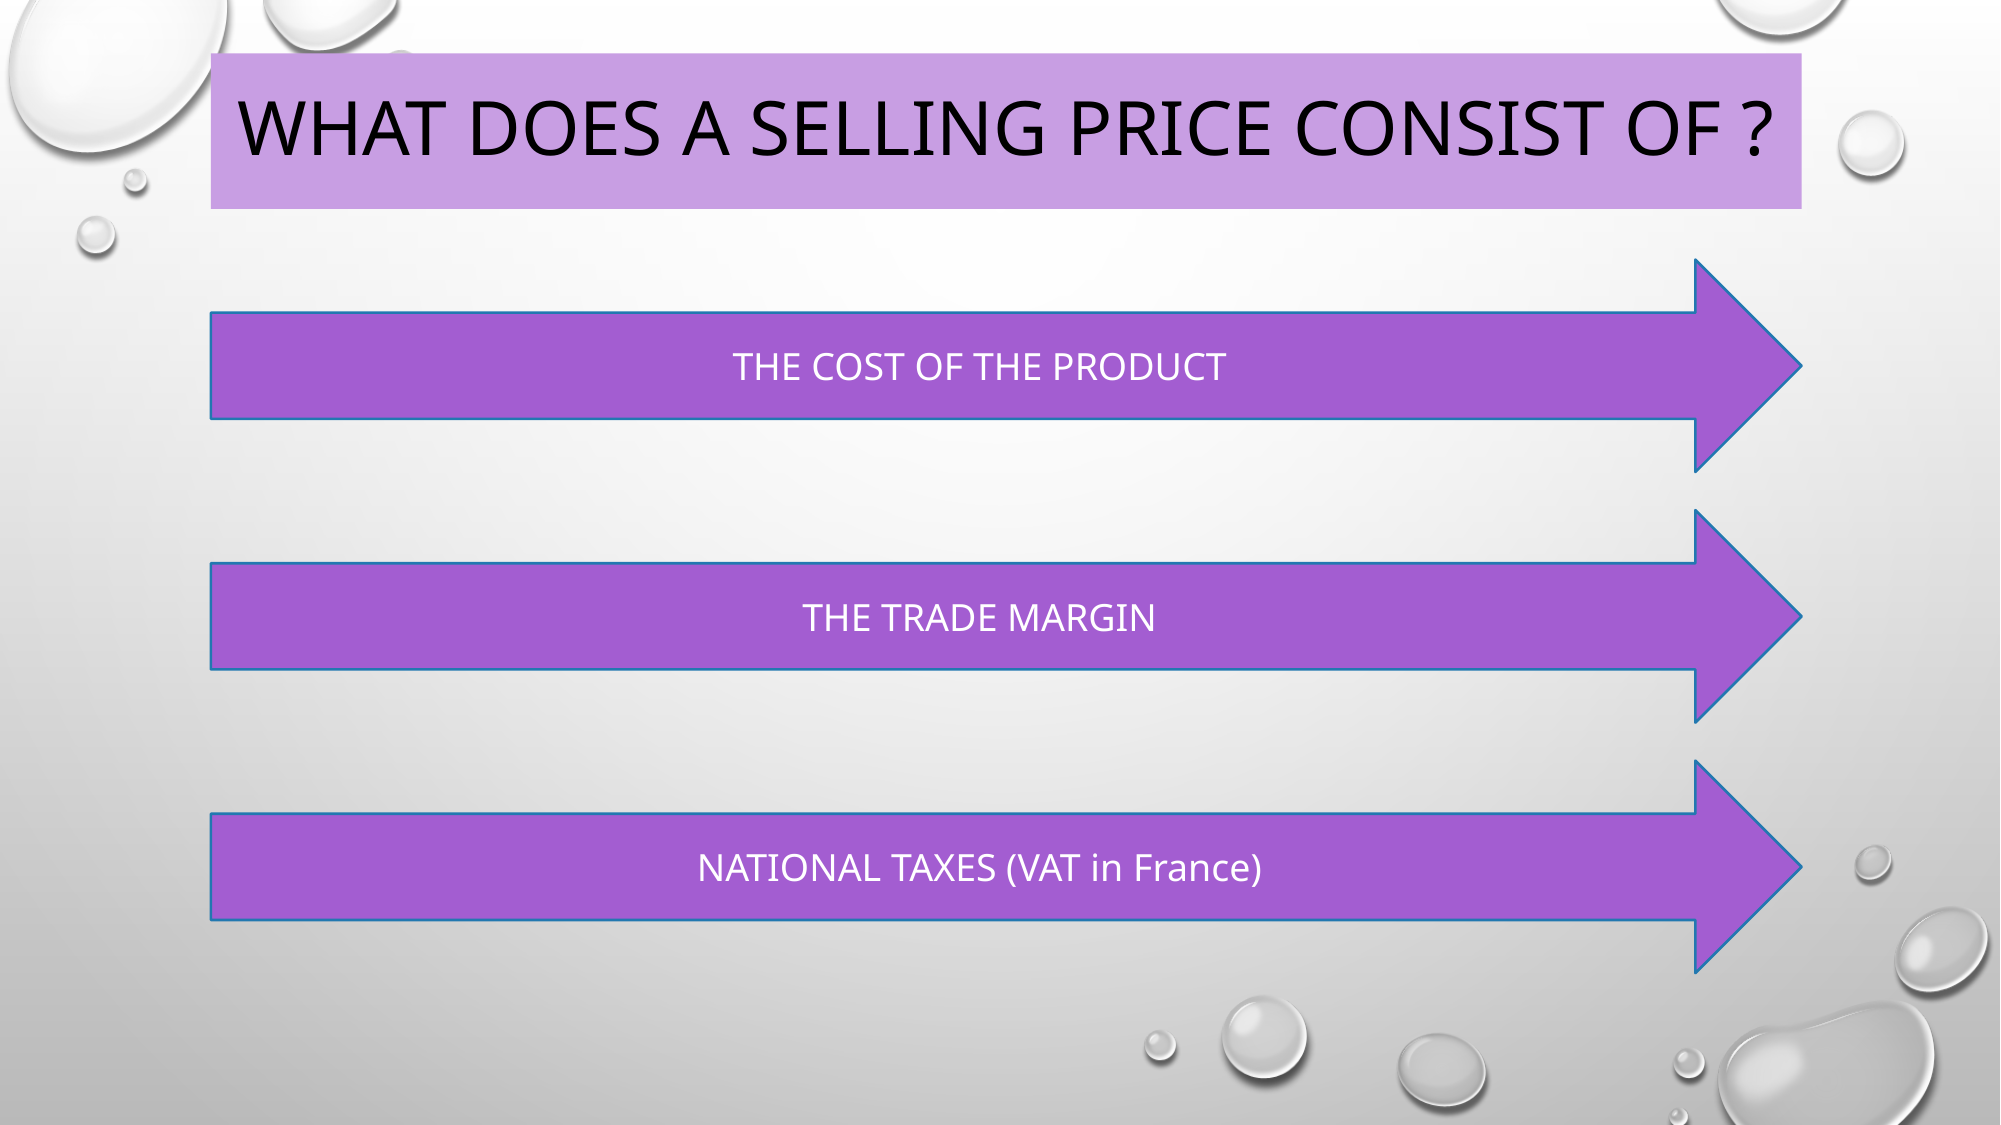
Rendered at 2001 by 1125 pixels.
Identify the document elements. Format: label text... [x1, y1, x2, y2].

text_box THE TRADE MARGIN [209, 508, 1803, 724]
picture [0, 0, 2000, 1125]
text_box NATIONAL TAXES (VAT in France) [209, 759, 1803, 975]
title What does a sELLING price consist of ? [210, 53, 1802, 209]
text_box THE COST OF THE PRODUCT [209, 258, 1803, 474]
